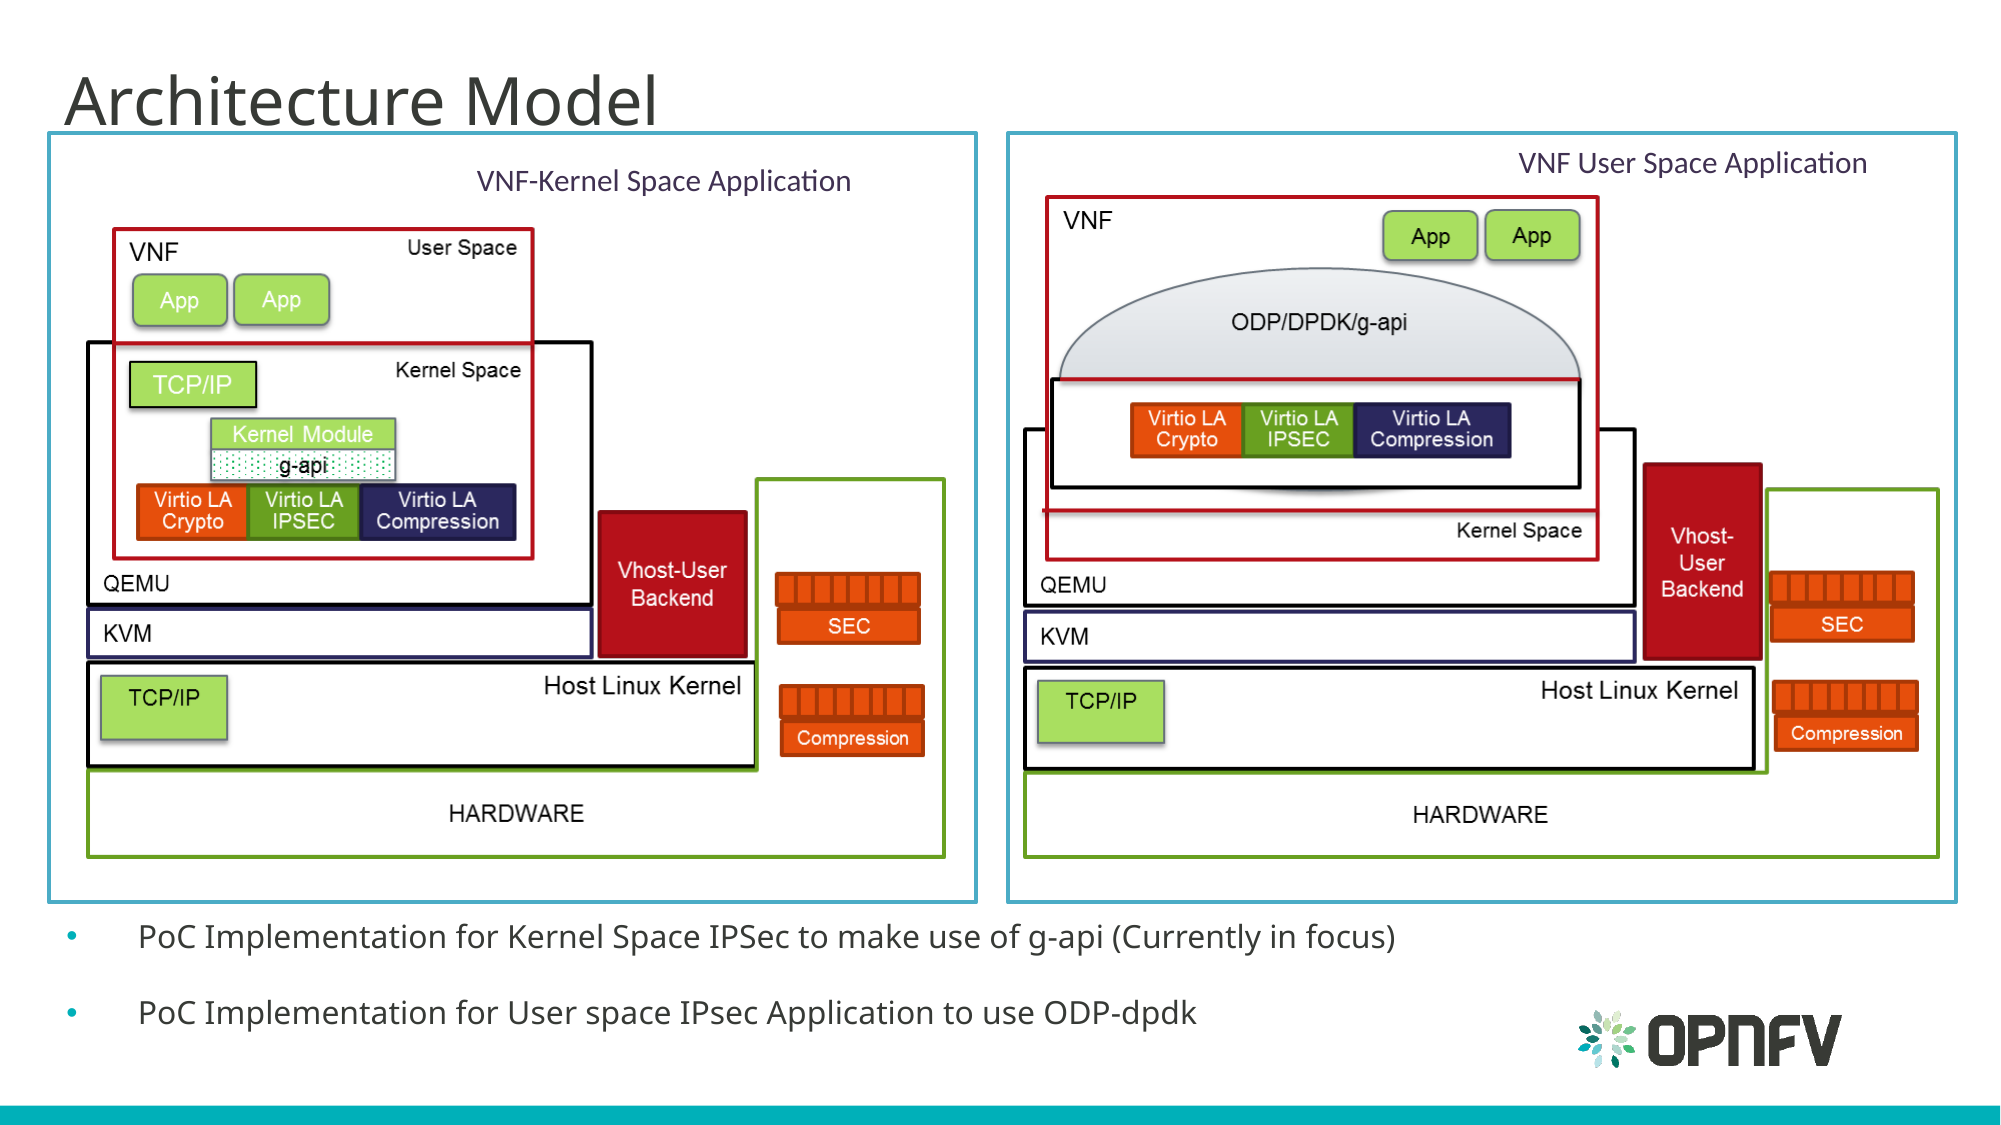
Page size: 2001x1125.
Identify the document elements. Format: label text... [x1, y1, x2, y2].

text_box [1006, 153, 1958, 904]
picture [1023, 195, 1941, 860]
list PoC Implementation for Kernel Space IPSec to make use of g-api (Currently in focus) PoC Implementation for User space IPsec Application to use ODP-dpdk [51, 908, 1965, 1039]
picture [86, 226, 947, 860]
text_box VNF-Kernel Space Application [461, 152, 946, 208]
picture [1578, 1039, 1842, 1068]
text_box VNF User Space Application [1503, 134, 1988, 190]
title Architecture Model [48, 45, 1963, 153]
text_box [47, 131, 978, 904]
